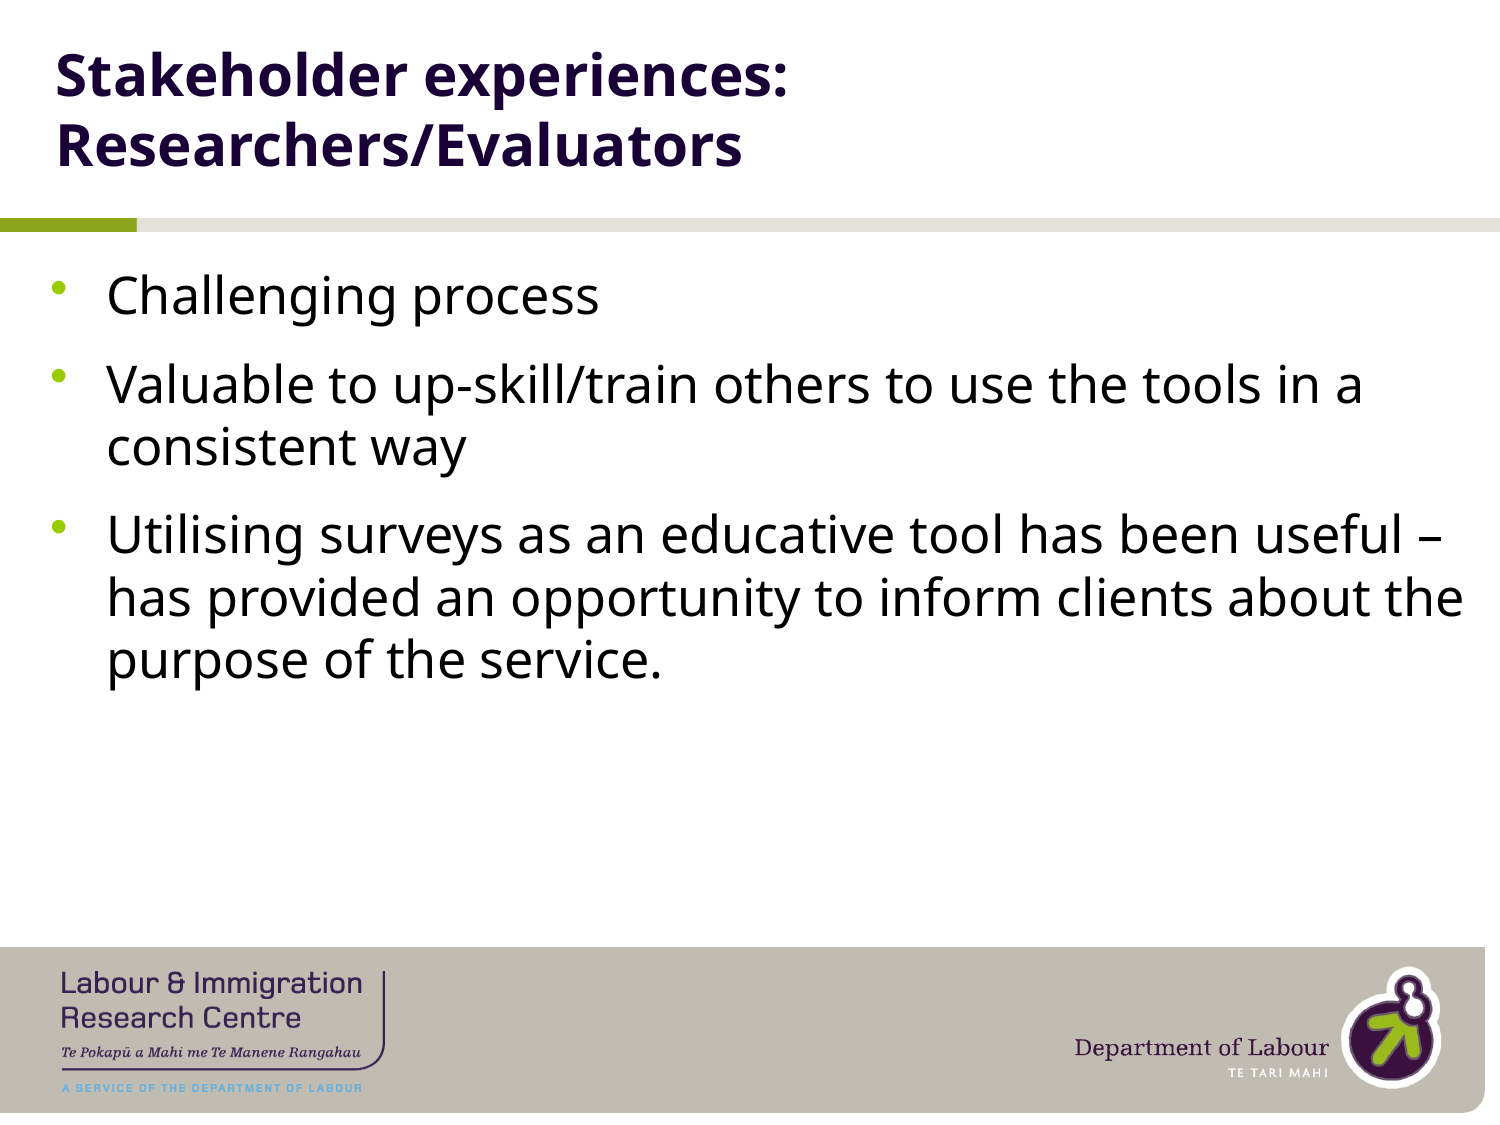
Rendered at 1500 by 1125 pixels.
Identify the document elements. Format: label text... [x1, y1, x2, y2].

title Stakeholder experiences: Researchers/Evaluators [55, 32, 1380, 184]
list Challenging process Valuable to up-skill/train others to use the tools in a consistent way Utilising surveys as an educative tool has been useful – has provided an opportunity to inform clients about the purpose of the service. [49, 262, 1469, 938]
picture [0, 947, 1485, 1113]
picture [0, 218, 1500, 232]
